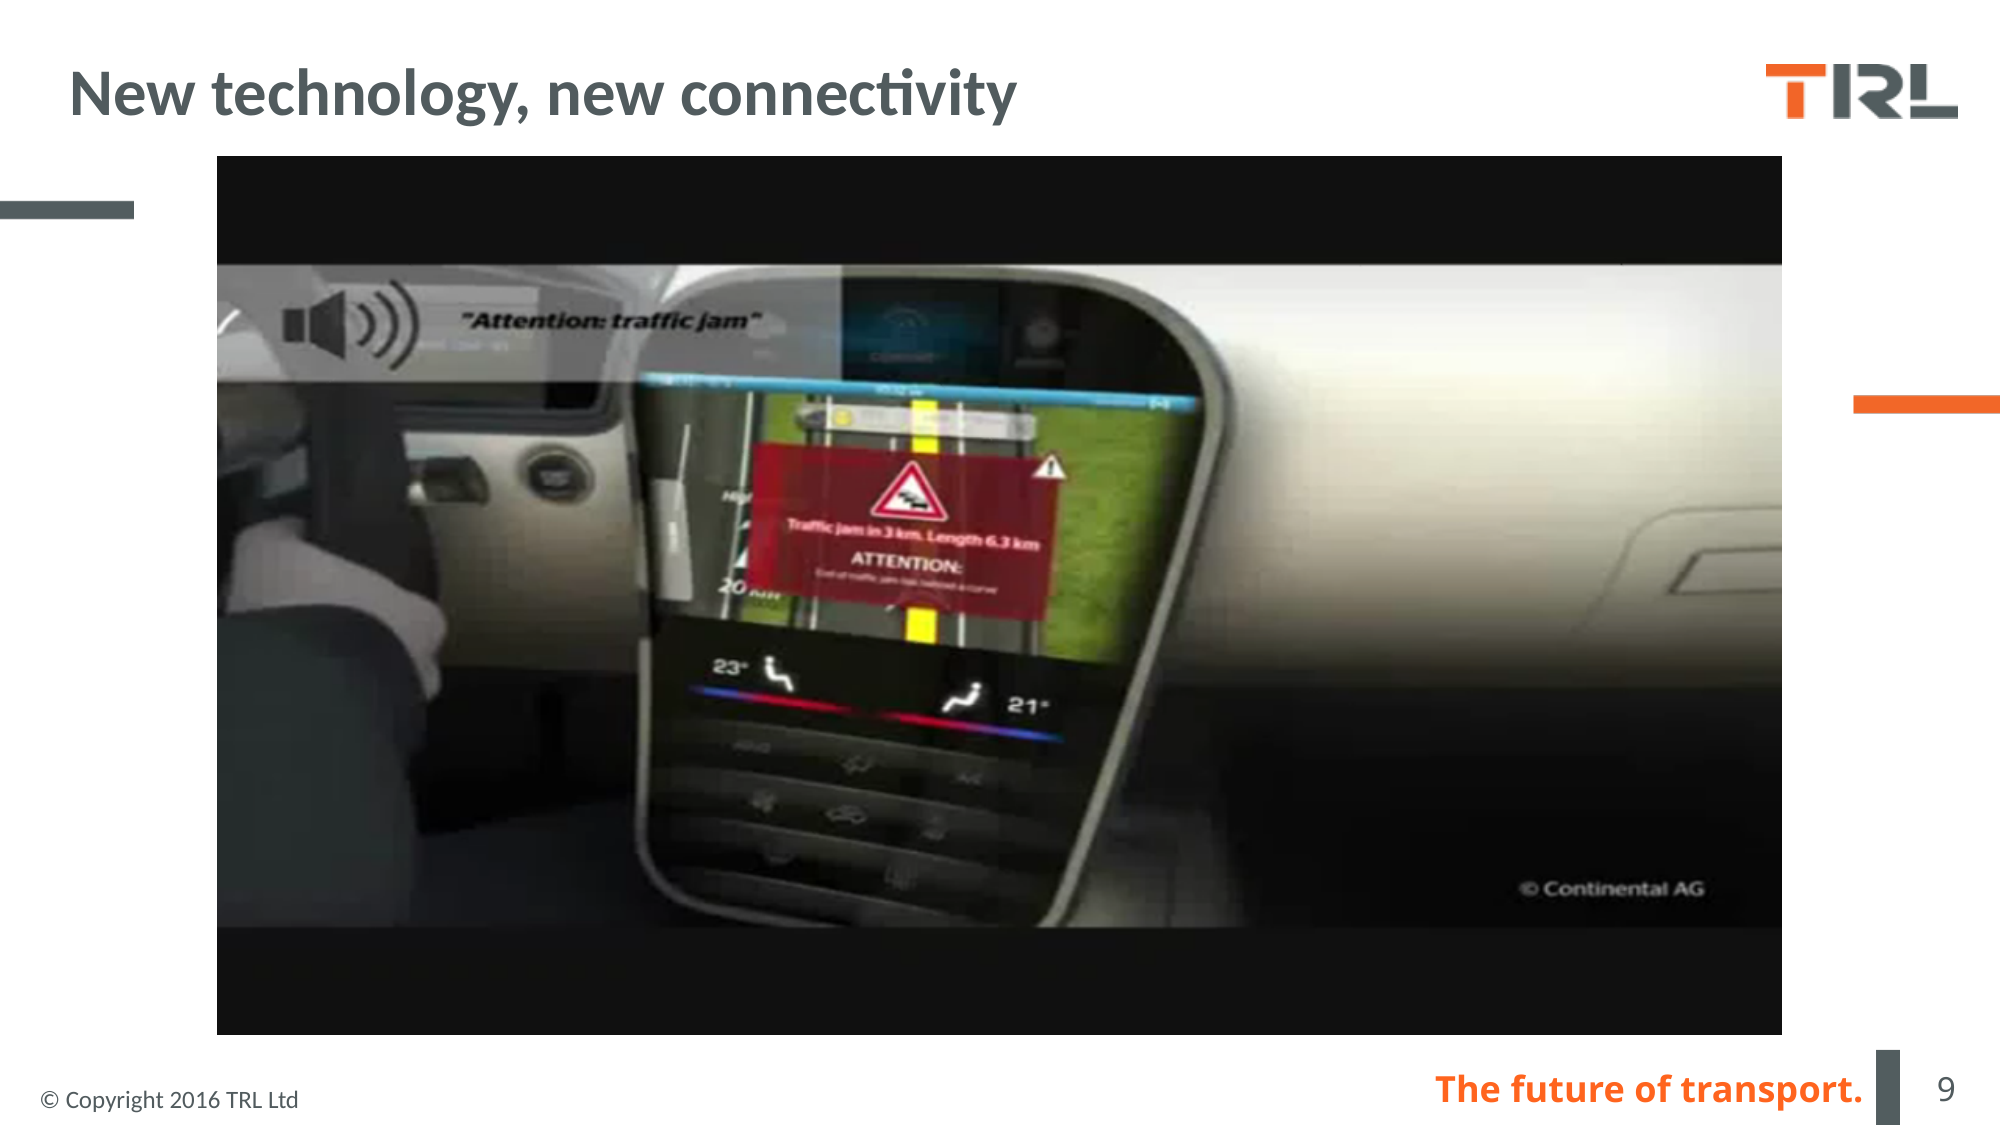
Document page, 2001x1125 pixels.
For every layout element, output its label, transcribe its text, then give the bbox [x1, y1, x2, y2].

title New technology, new connectivity [54, 21, 1640, 157]
text_box 9 [1900, 1060, 1993, 1109]
picture [0, 0, 2000, 1125]
